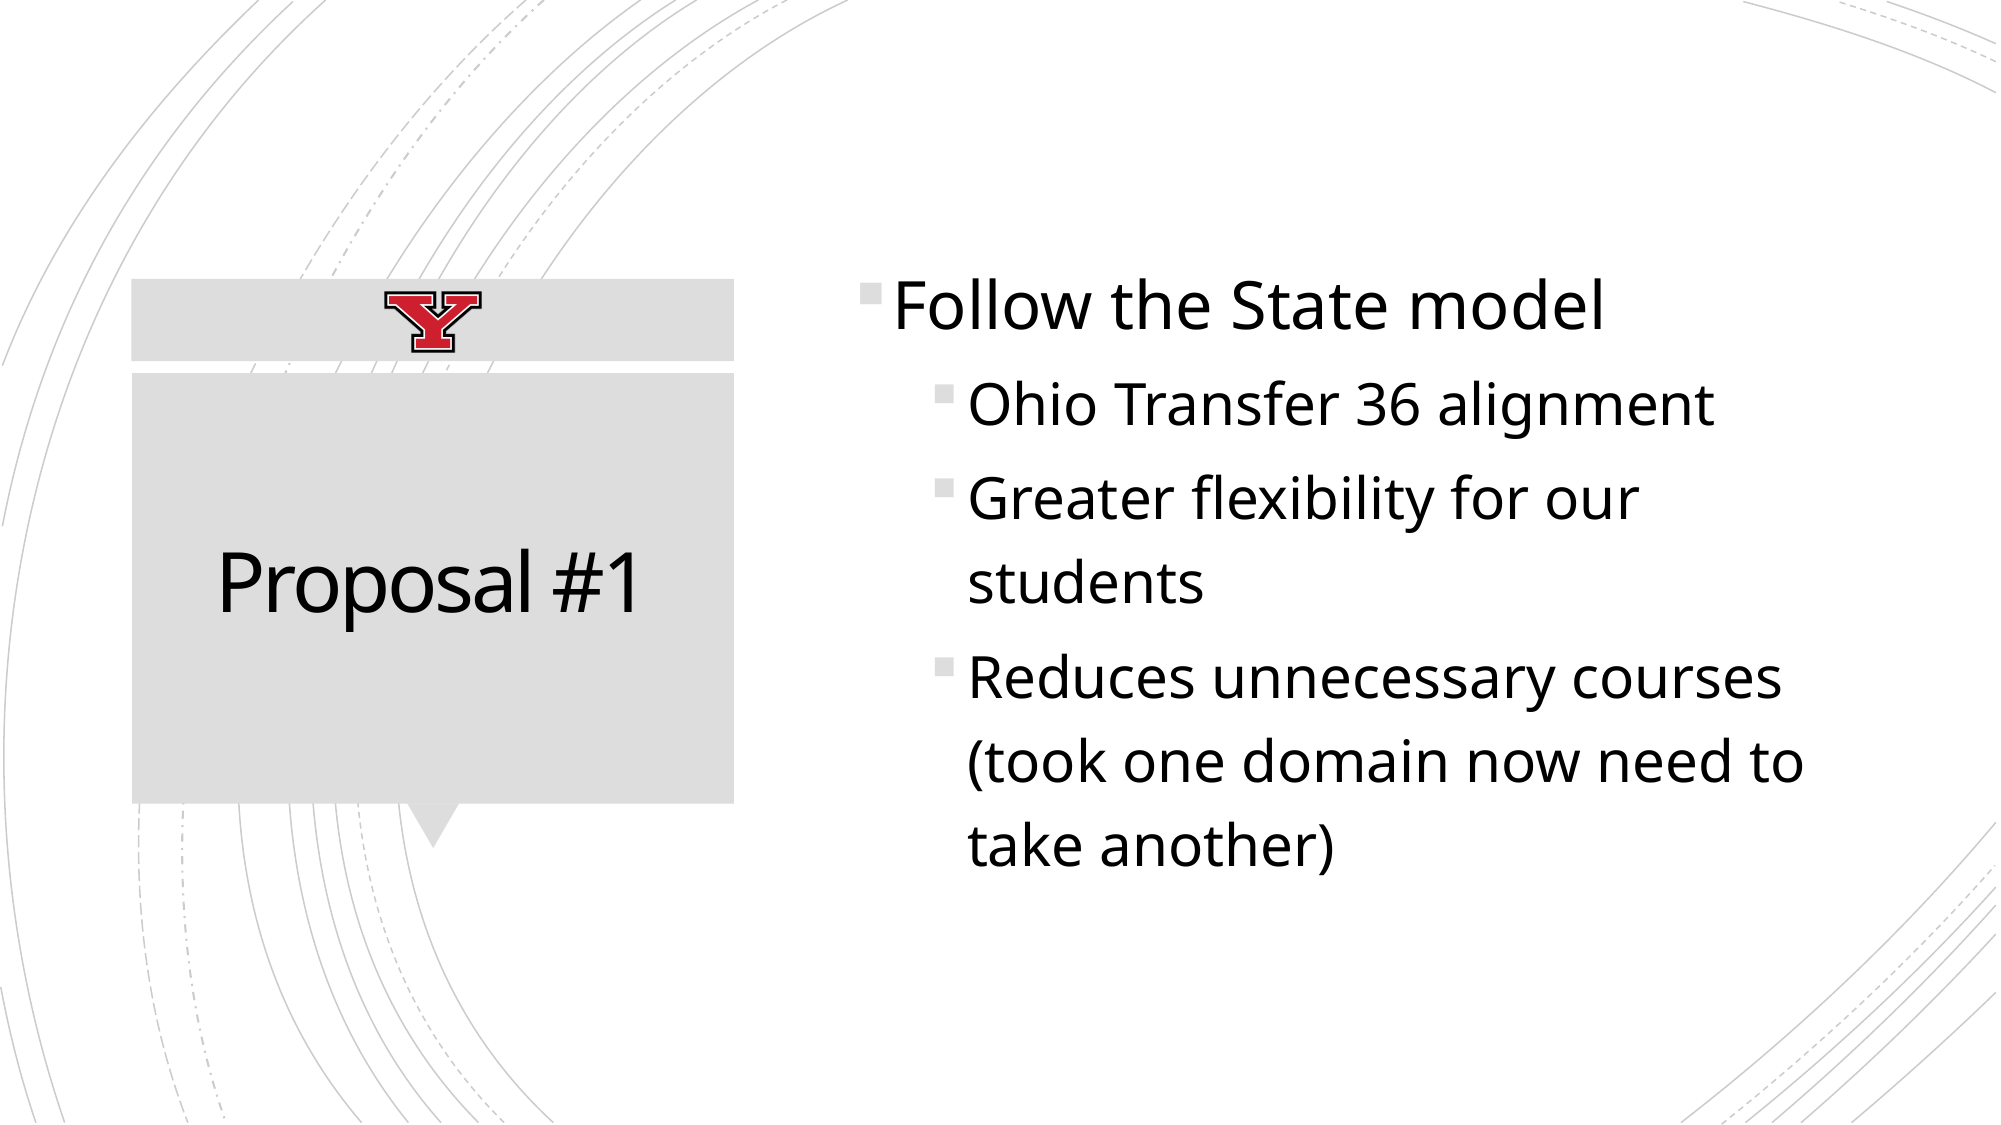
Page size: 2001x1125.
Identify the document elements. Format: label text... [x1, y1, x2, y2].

title Proposal #1 [145, 385, 720, 789]
picture [384, 291, 482, 353]
list Follow the State model Ohio Transfer 36 alignment Greater flexibility for our students Reduces unnecessary courses (took one domain now need to take another) [839, 131, 1871, 993]
